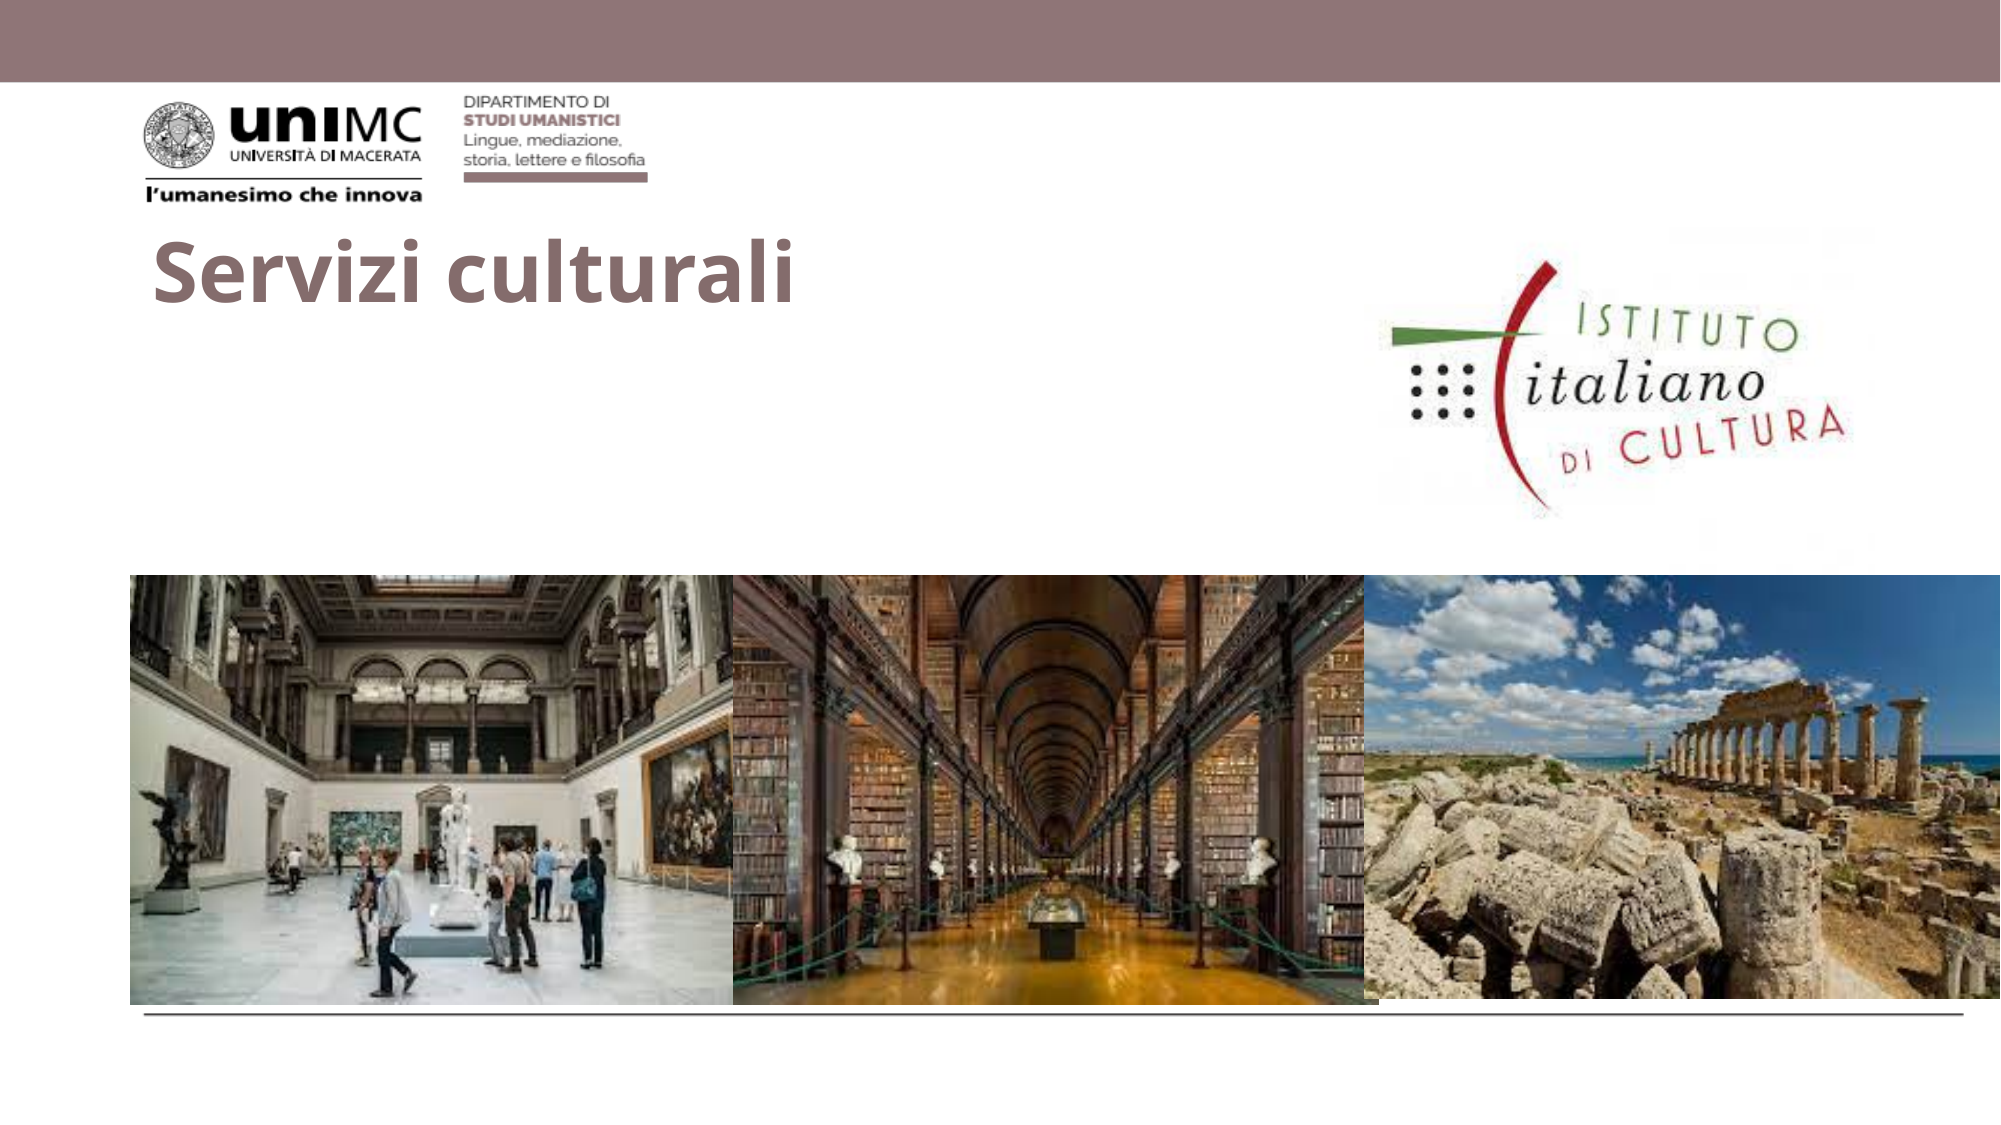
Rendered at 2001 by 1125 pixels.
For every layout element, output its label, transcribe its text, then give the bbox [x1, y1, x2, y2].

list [130, 575, 733, 1005]
title Servizi culturali [137, 204, 1863, 347]
picture [733, 213, 2000, 1005]
